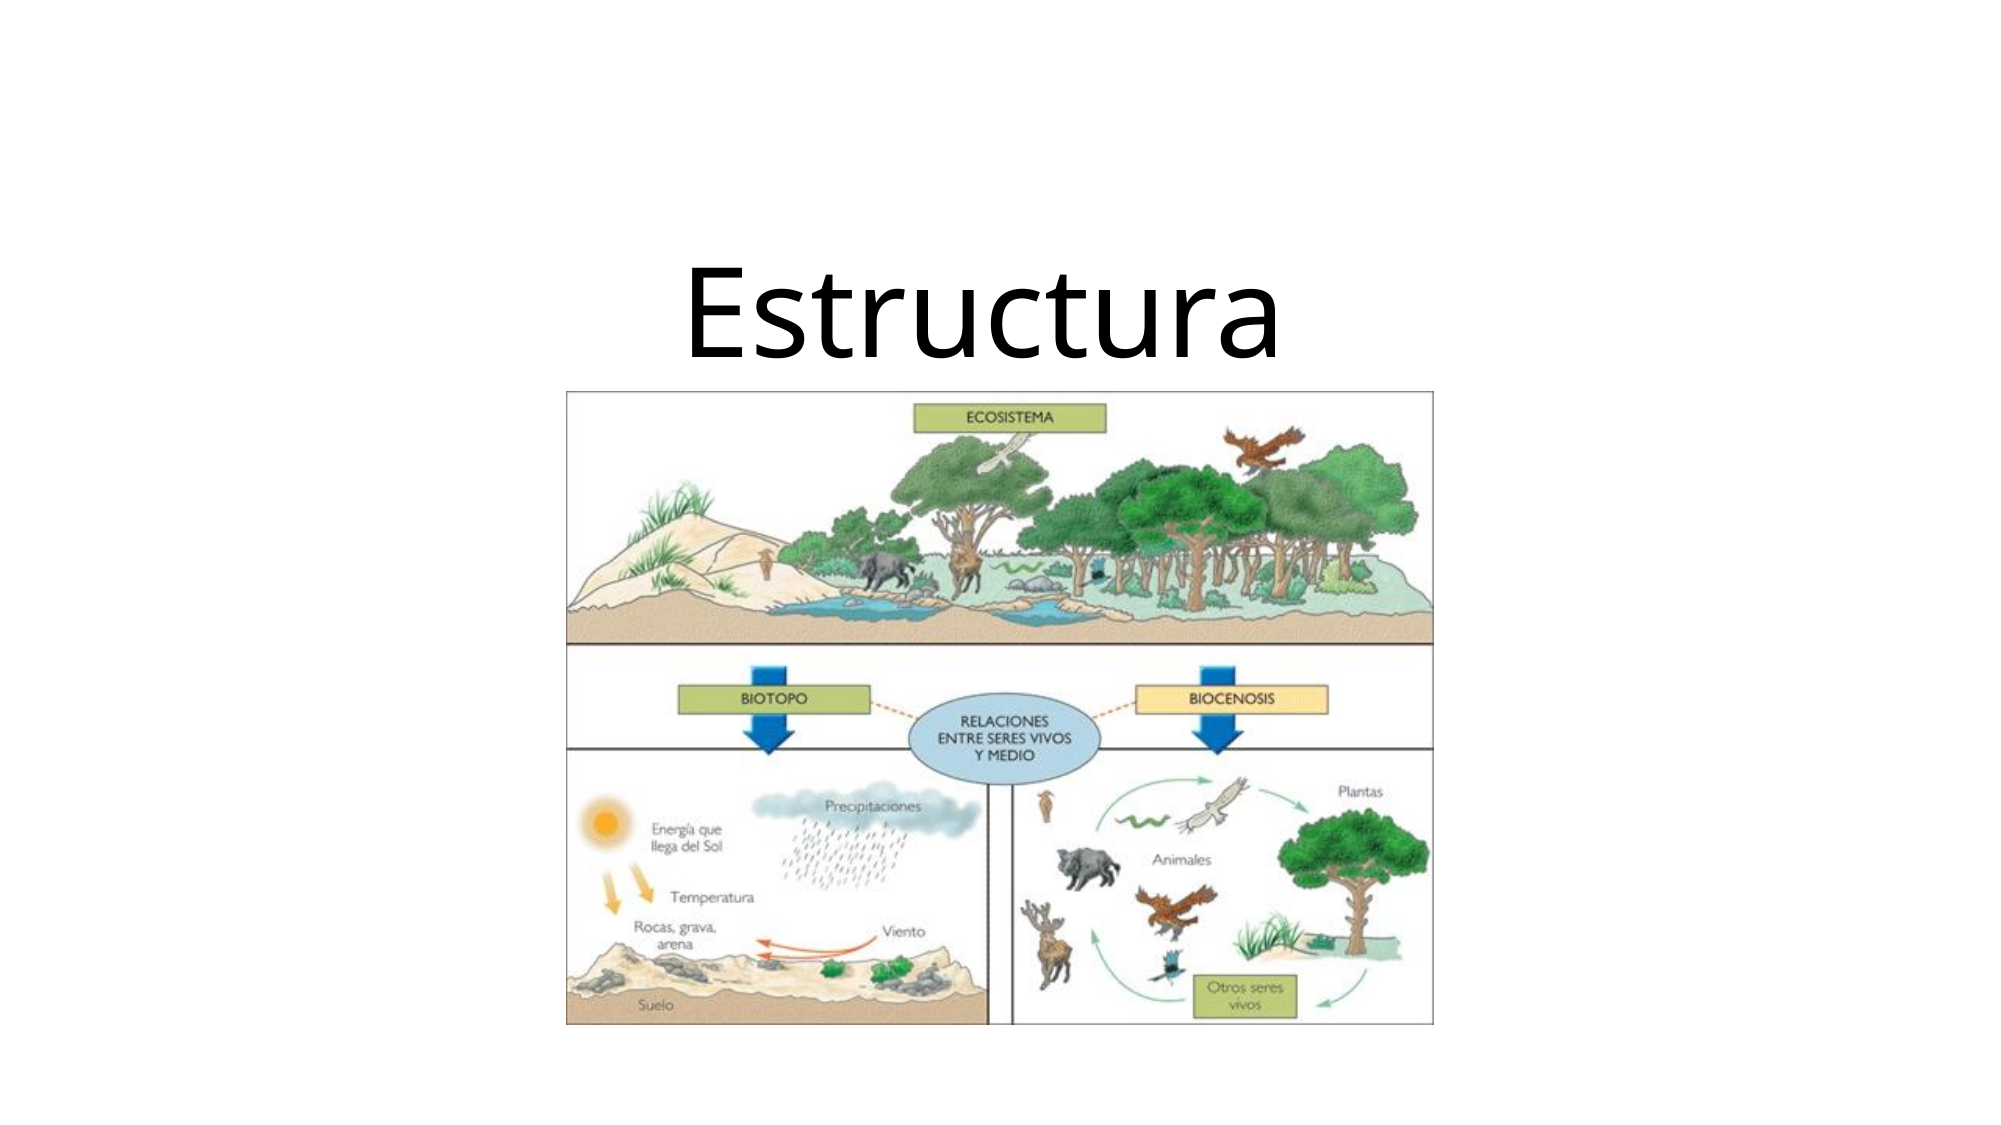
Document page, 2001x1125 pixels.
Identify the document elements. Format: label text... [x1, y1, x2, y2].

picture [565, 391, 1434, 1025]
title Estructura [249, 0, 1750, 392]
